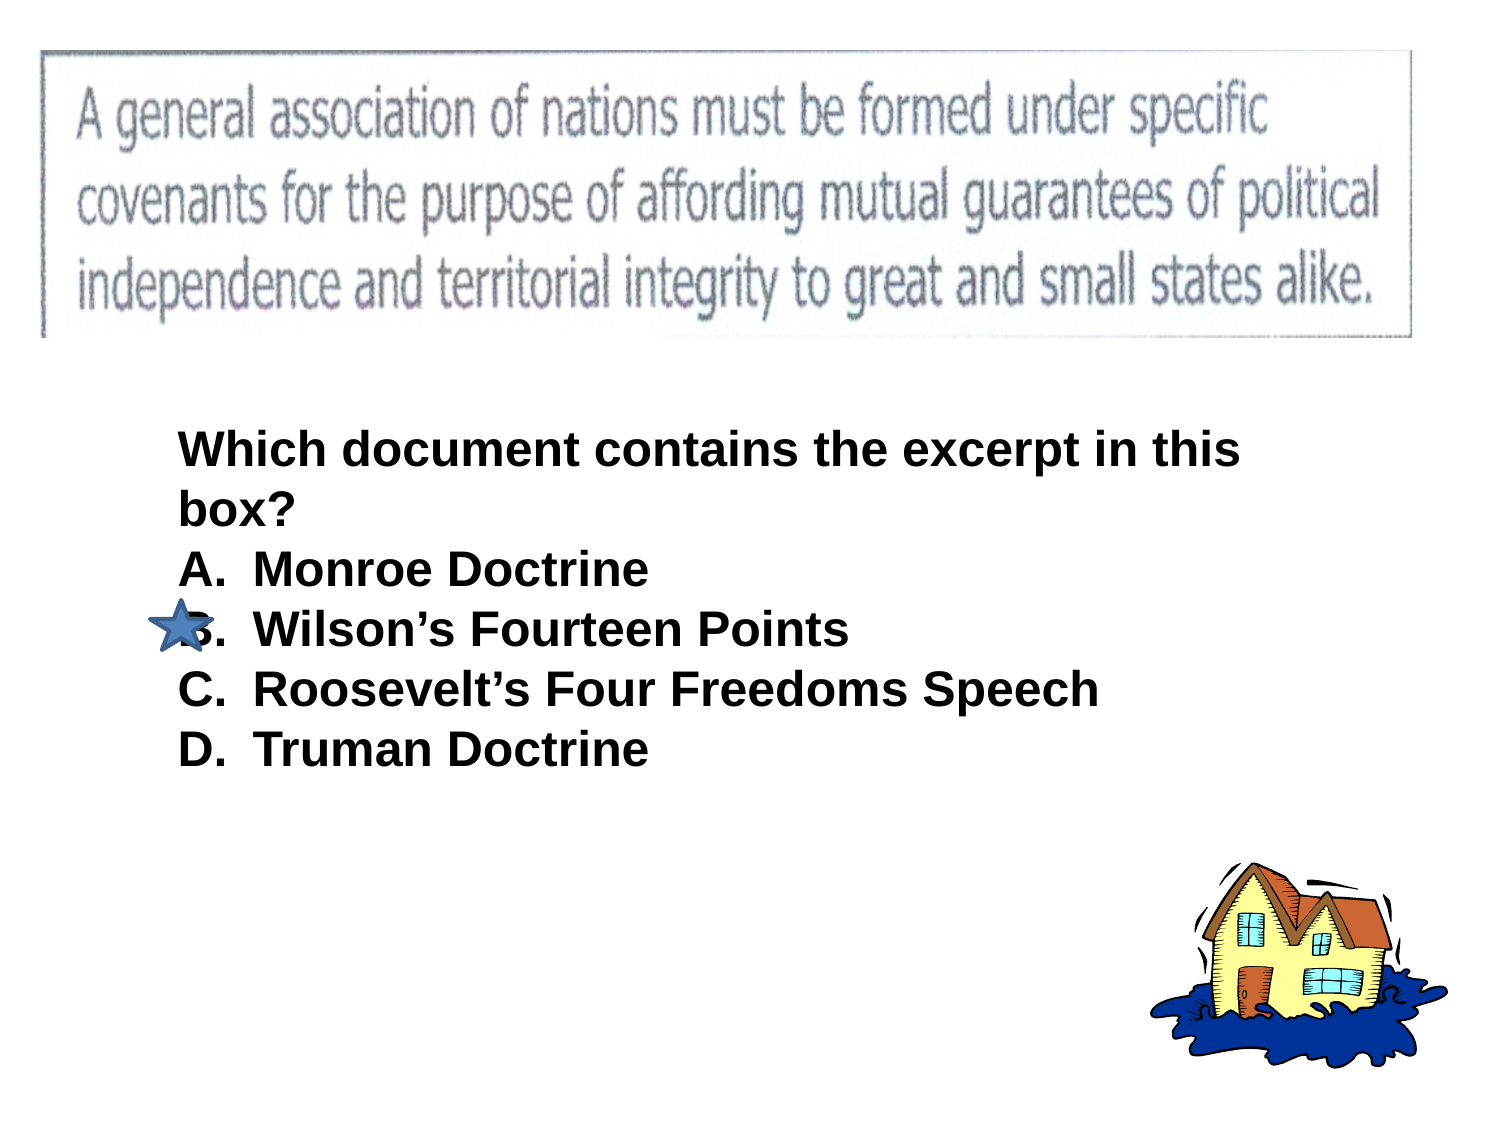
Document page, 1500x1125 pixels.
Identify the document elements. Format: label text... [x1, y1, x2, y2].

picture [1149, 862, 1449, 1069]
text_box Which document contains the excerpt in this box? Monroe Doctrine Wilson’s Fourteen Points Roosevelt’s Four Freedoms Speech Truman Doctrine [162, 408, 1263, 784]
picture [37, 49, 1413, 338]
text_box [147, 597, 215, 652]
